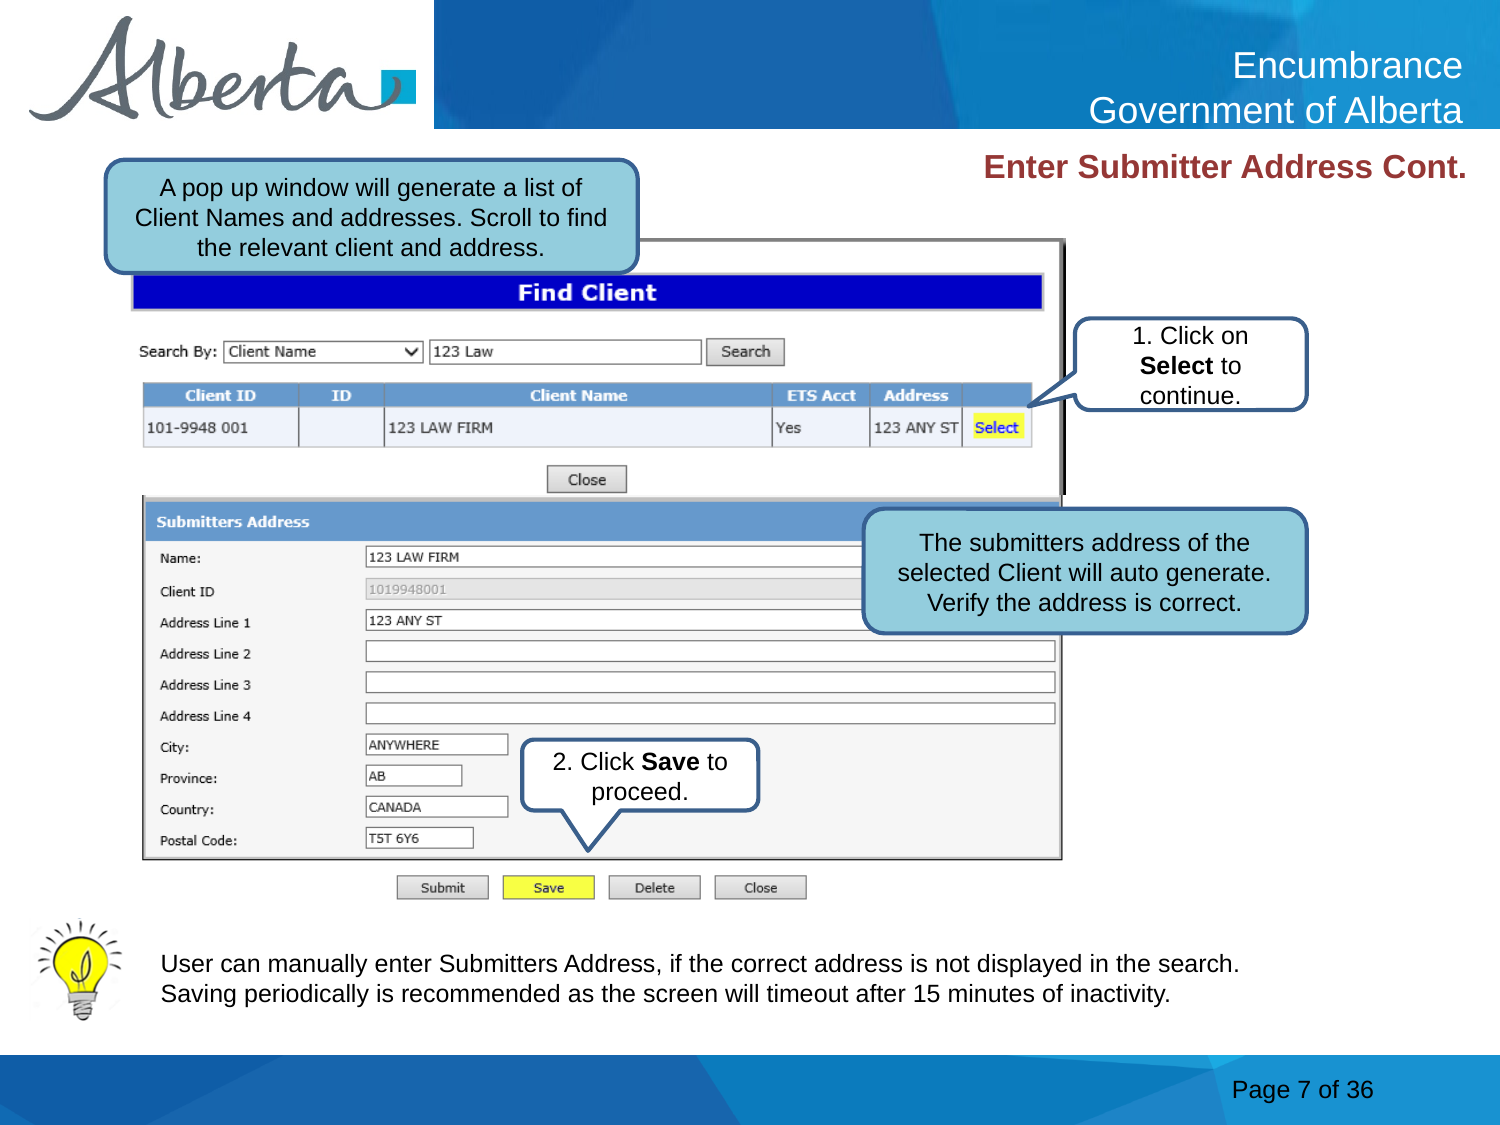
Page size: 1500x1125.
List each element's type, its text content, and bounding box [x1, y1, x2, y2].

picture [29, 16, 416, 121]
text_box User can manually enter Submitters Address, if the correct address is not displayed in the search. Saving periodically is recommended as the screen will timeout after 15 minutes of inactivity. [145, 940, 1483, 1051]
text_box Enter Submitter Address Cont. [100, 137, 1483, 193]
text_box A pop up window will generate a list of Client Names and addresses. Scroll to find the relevant client and address. [103, 157, 640, 270]
picture [29, 918, 135, 1021]
text_box 1. Click on Select to continue. [1070, 316, 1309, 413]
text_box The submitters address of the selected Client will auto generate. Verify the address is correct. [1070, 506, 1309, 636]
picture [0, 1055, 1500, 1125]
picture [434, 0, 1500, 129]
picture [115, 237, 1066, 904]
